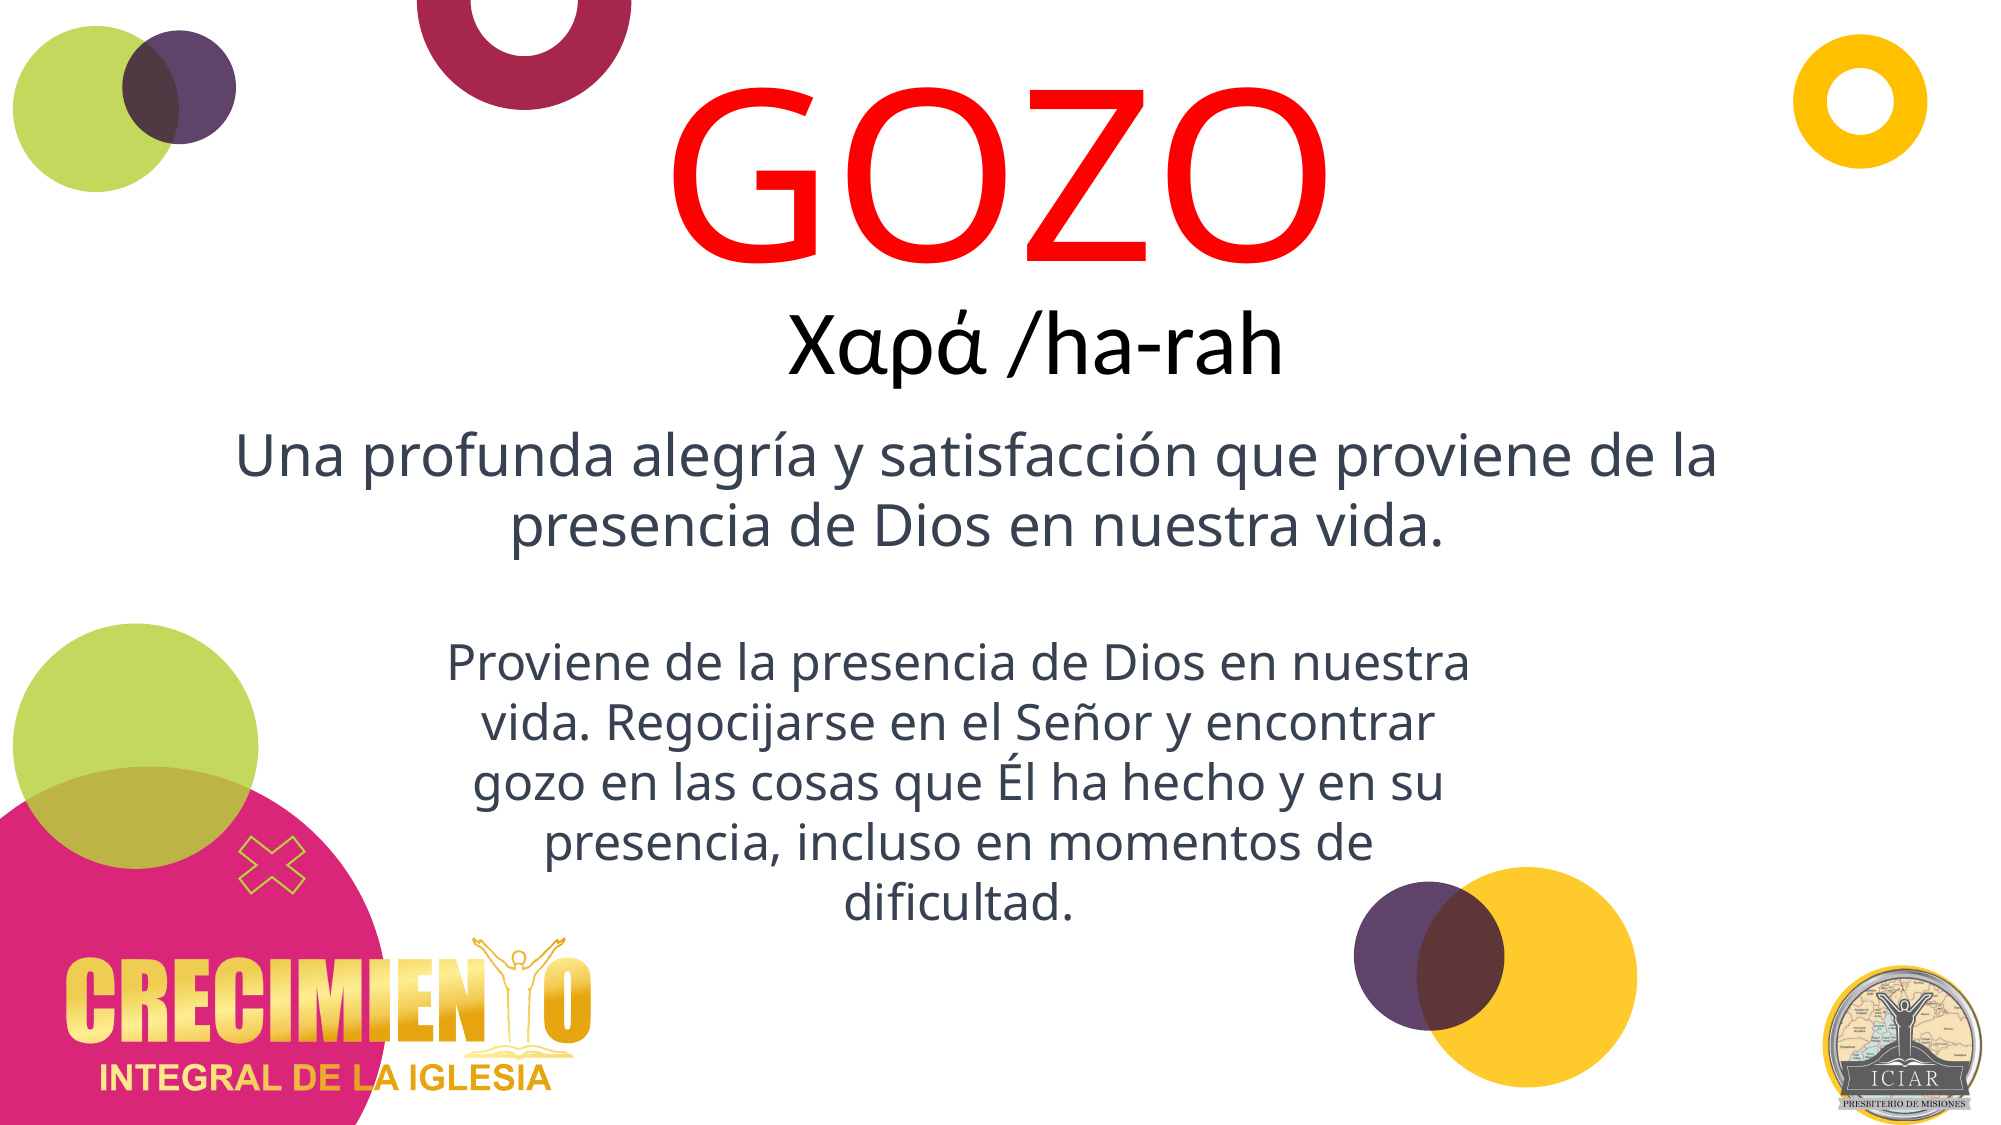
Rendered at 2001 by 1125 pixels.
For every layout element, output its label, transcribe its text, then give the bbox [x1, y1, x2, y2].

text_box [11, 622, 260, 870]
picture [1828, 965, 1983, 1125]
text_box Χαρά /ha-rah [524, 208, 1551, 401]
text_box [11, 24, 144, 124]
text_box [1792, 33, 1929, 124]
text_box [0, 789, 379, 1125]
text_box [121, 29, 238, 124]
text_box [415, 0, 633, 111]
text_box [1430, 866, 1639, 1089]
text_box [1352, 934, 1506, 1032]
text_box Proviene de la presencia de Dios en nuestra vida. Regocijarse en el Señor y encontrar gozo en las cosas que Él ha hecho y en su presencia, incluso en momentos de dificultad. [416, 623, 1502, 939]
text_box GOZO [0, 124, 2000, 317]
text_box Una profunda alegría y satisfacción que proviene de la presencia de Dios en nuestra vida. [66, 410, 1888, 566]
text_box [238, 835, 306, 895]
text_box [1821, 1013, 1828, 1077]
picture [66, 936, 591, 1091]
